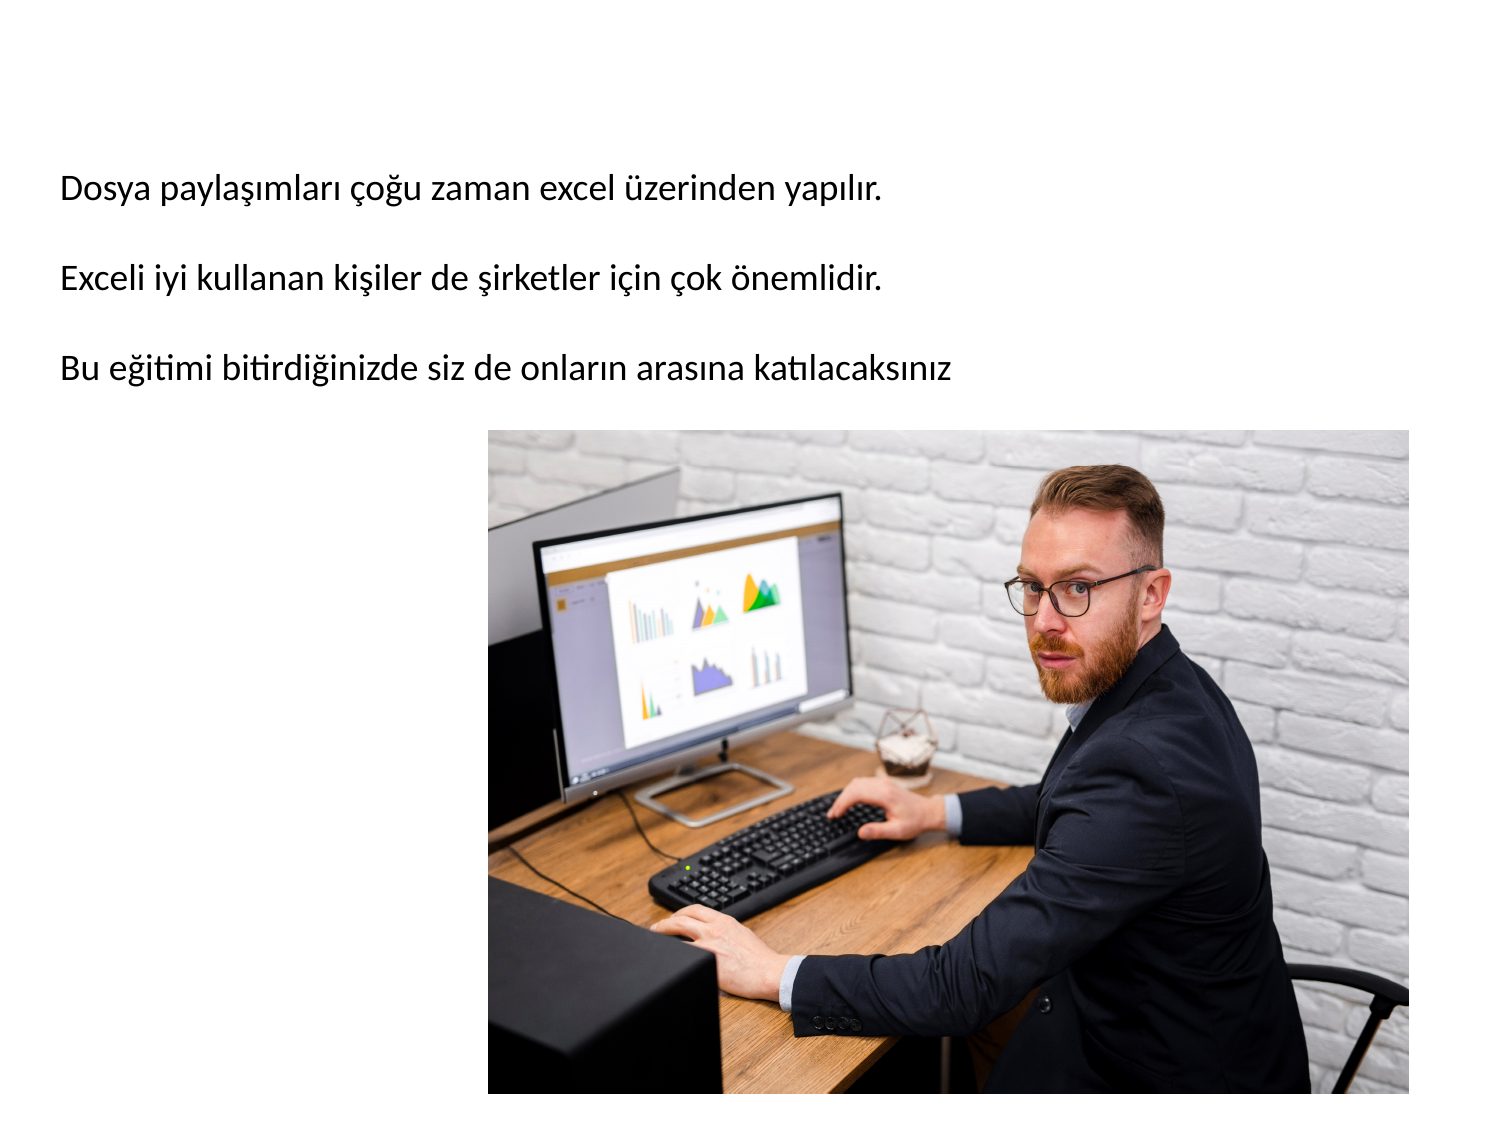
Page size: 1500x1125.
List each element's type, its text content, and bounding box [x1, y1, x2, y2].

text_box Dosya paylaşımları çoğu zaman excel üzerinden yapılır. Exceli iyi kullanan kişiler de şirketler için çok önemlidir. Bu eğitimi bitirdiğinizde siz de onların arasına katılacaksınız [45, 155, 1214, 486]
picture [488, 430, 1409, 1094]
